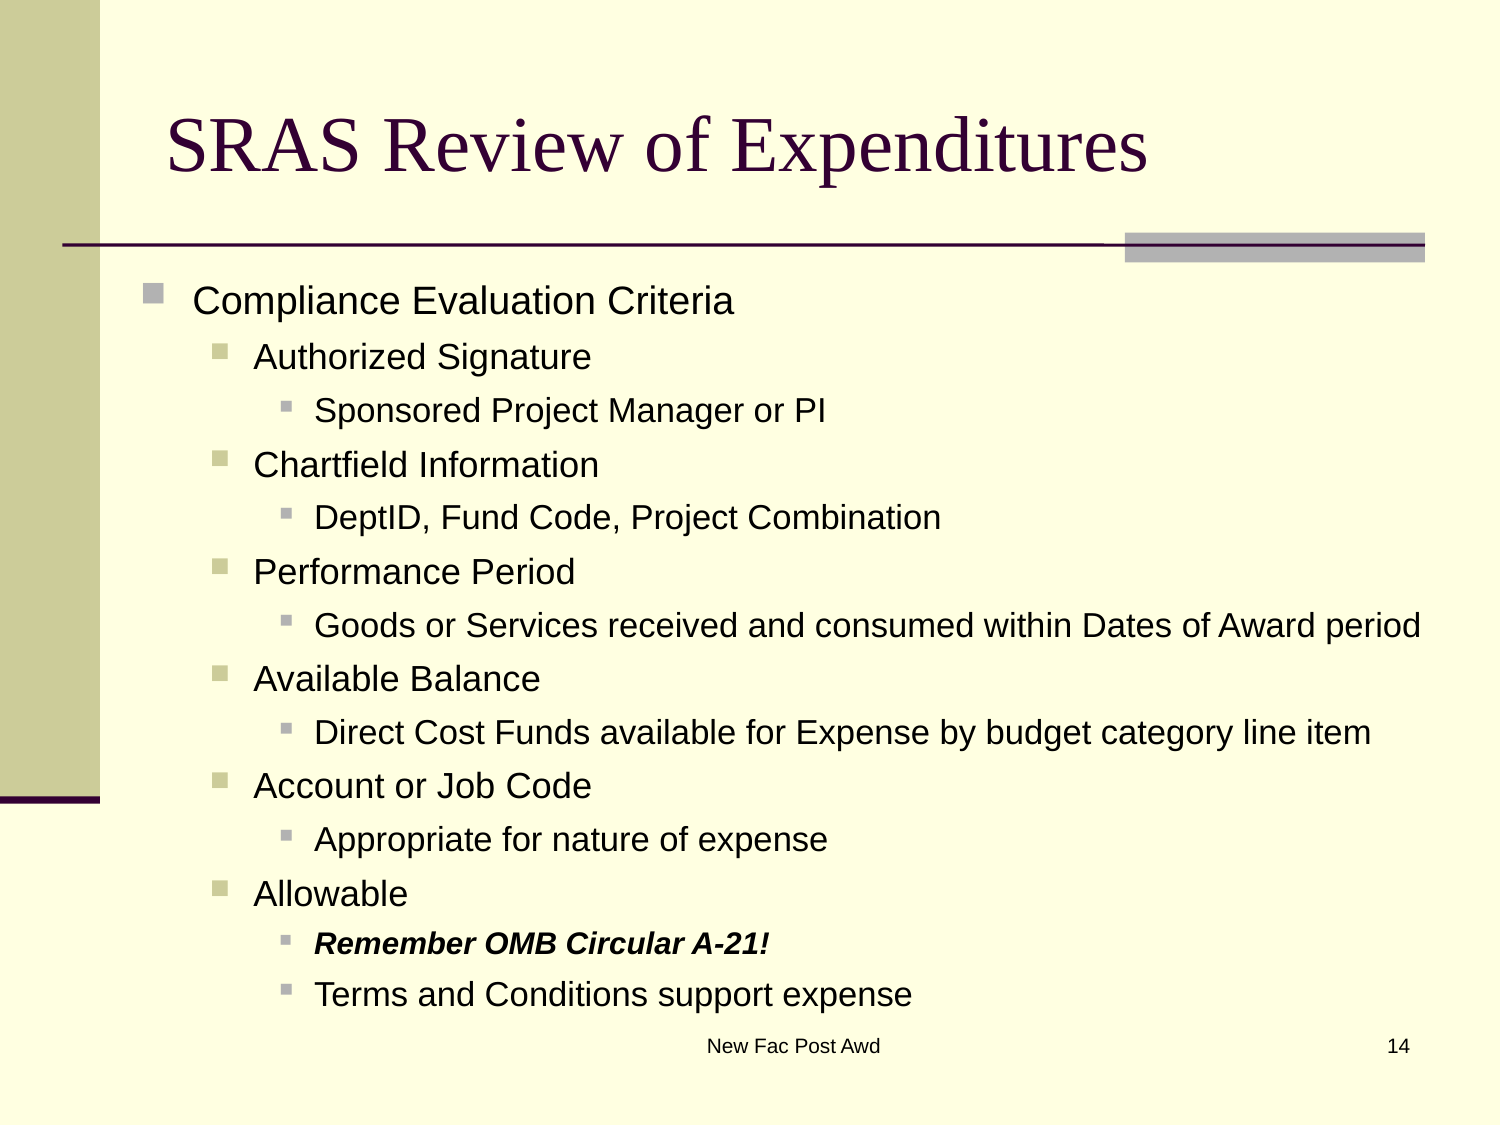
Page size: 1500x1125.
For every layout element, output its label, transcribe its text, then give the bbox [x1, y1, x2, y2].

title SRAS Review of Expenditures [149, 45, 1426, 234]
list Compliance Evaluation Criteria Authorized Signature Sponsored Project Manager or PI Chartfield Information DeptID, Fund Code, Project Combination Performance Period Goods or Services received and consumed within Dates of Award period Available Balance Direct Cost Funds available for Expense by budget category line item Account or Job Code Appropriate for nature of expense Allowable Remember OMB Circular A-21! Terms and Conditions support expense [124, 262, 1451, 1063]
slide_number 14 [1112, 1024, 1426, 1101]
footer New Fac Post Awd [549, 1024, 1038, 1101]
